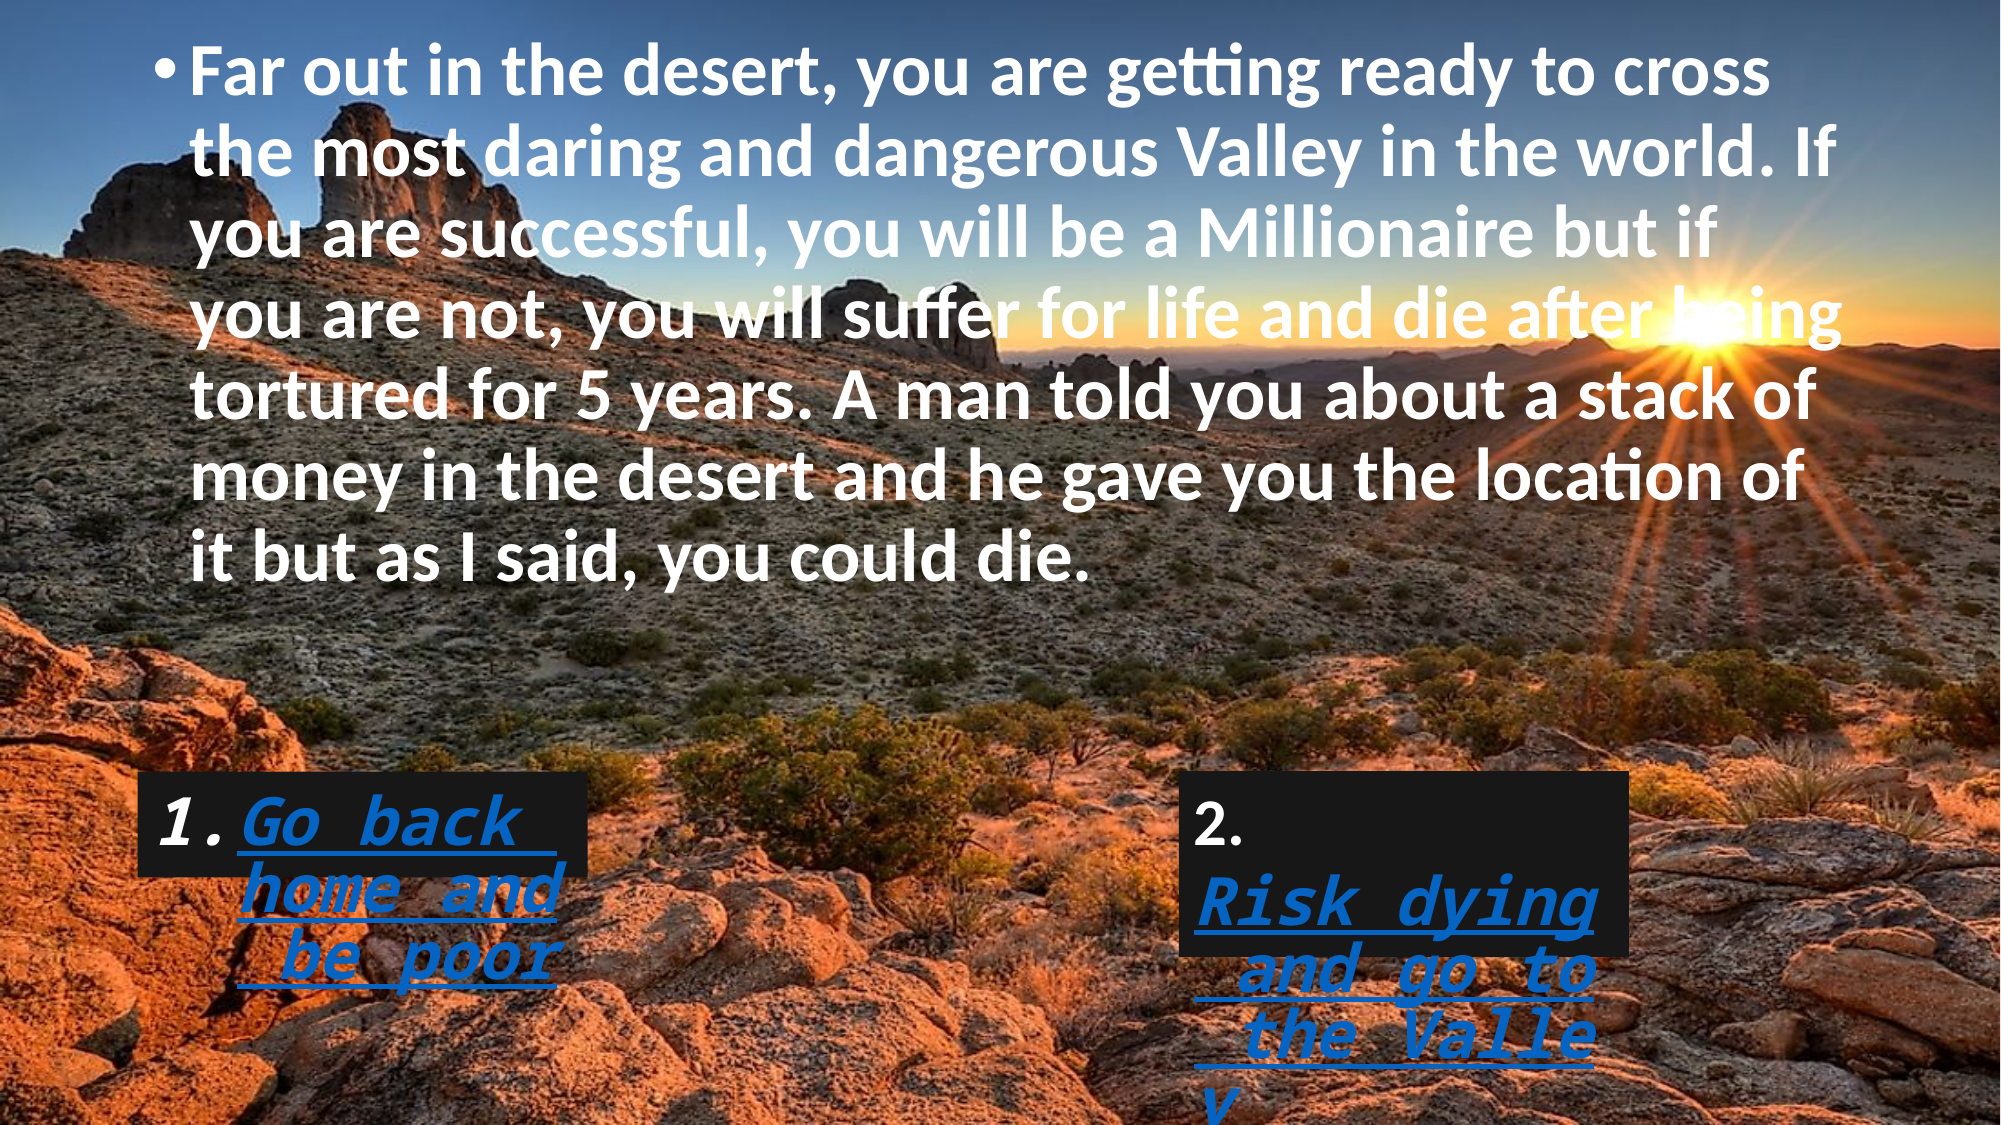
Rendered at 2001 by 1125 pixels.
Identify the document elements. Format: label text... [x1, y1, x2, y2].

text_box 2. Risk dying and go to the Valley [1178, 771, 1629, 957]
list Far out in the desert, you are getting ready to cross the most daring and dangerous Valley in the world. If you are successful, you will be a Millionaire but if you are not, you will suffer for life and die after being tortured for 5 years. A man told you about a stack of money in the desert and he gave you the location of it but as I said, you could die. [137, 23, 1863, 1108]
text_box Go back home and be poor [137, 771, 588, 878]
picture [0, 0, 2001, 1125]
